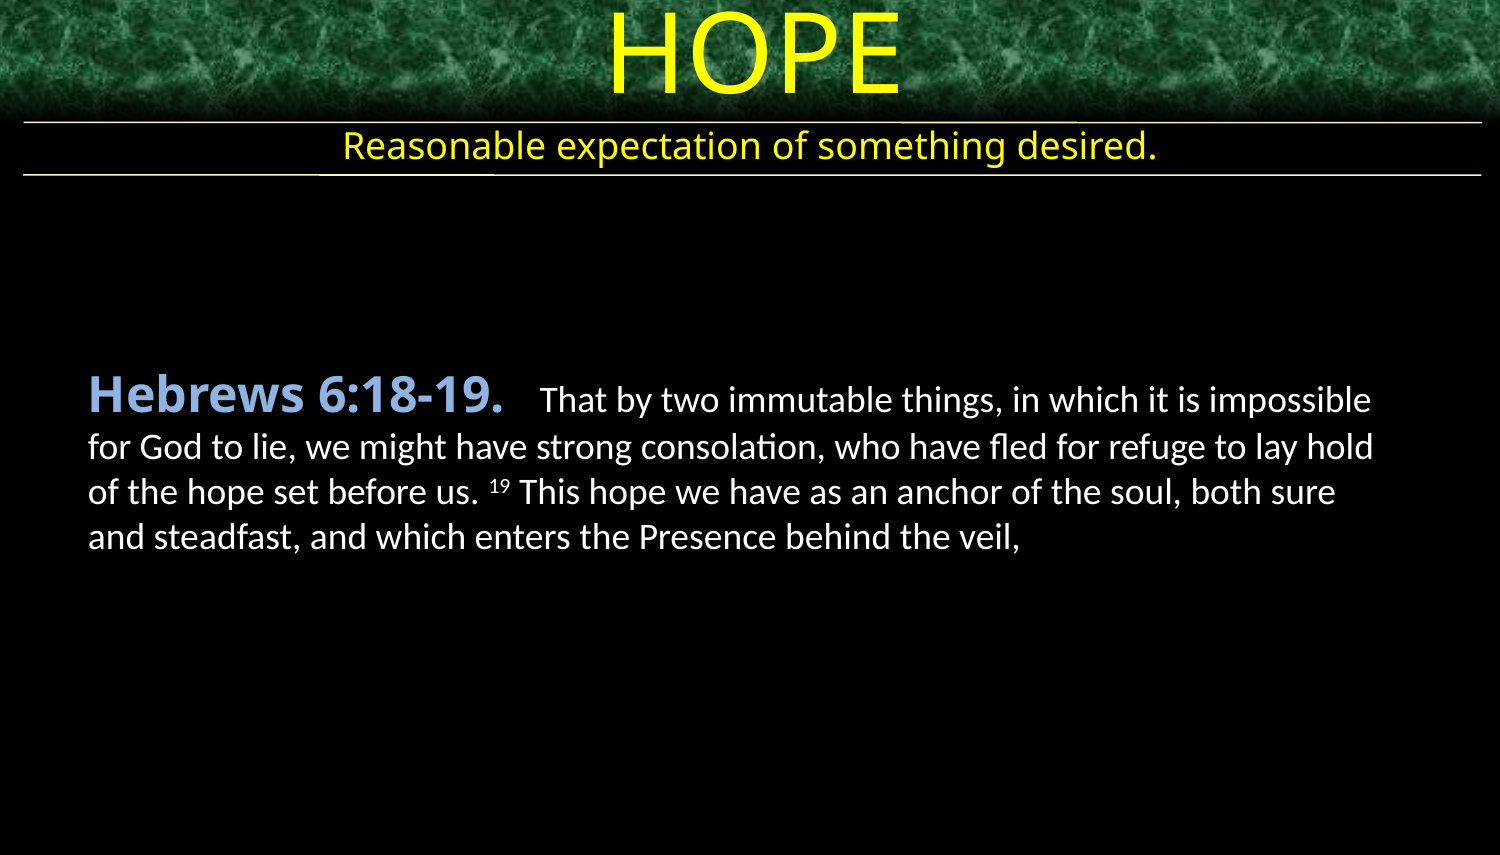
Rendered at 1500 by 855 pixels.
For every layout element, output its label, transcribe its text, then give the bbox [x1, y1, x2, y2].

text_box Hebrews 6:18-19. That by two immutable things, in which it is impossible for God to lie, we might have strong consolation, who have fled for refuge to lay hold of the hope set before us. 19 This hope we have as an anchor of the soul, both sure and steadfast, and which enters the Presence behind the veil, [73, 355, 1408, 565]
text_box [0, 0, 1500, 205]
